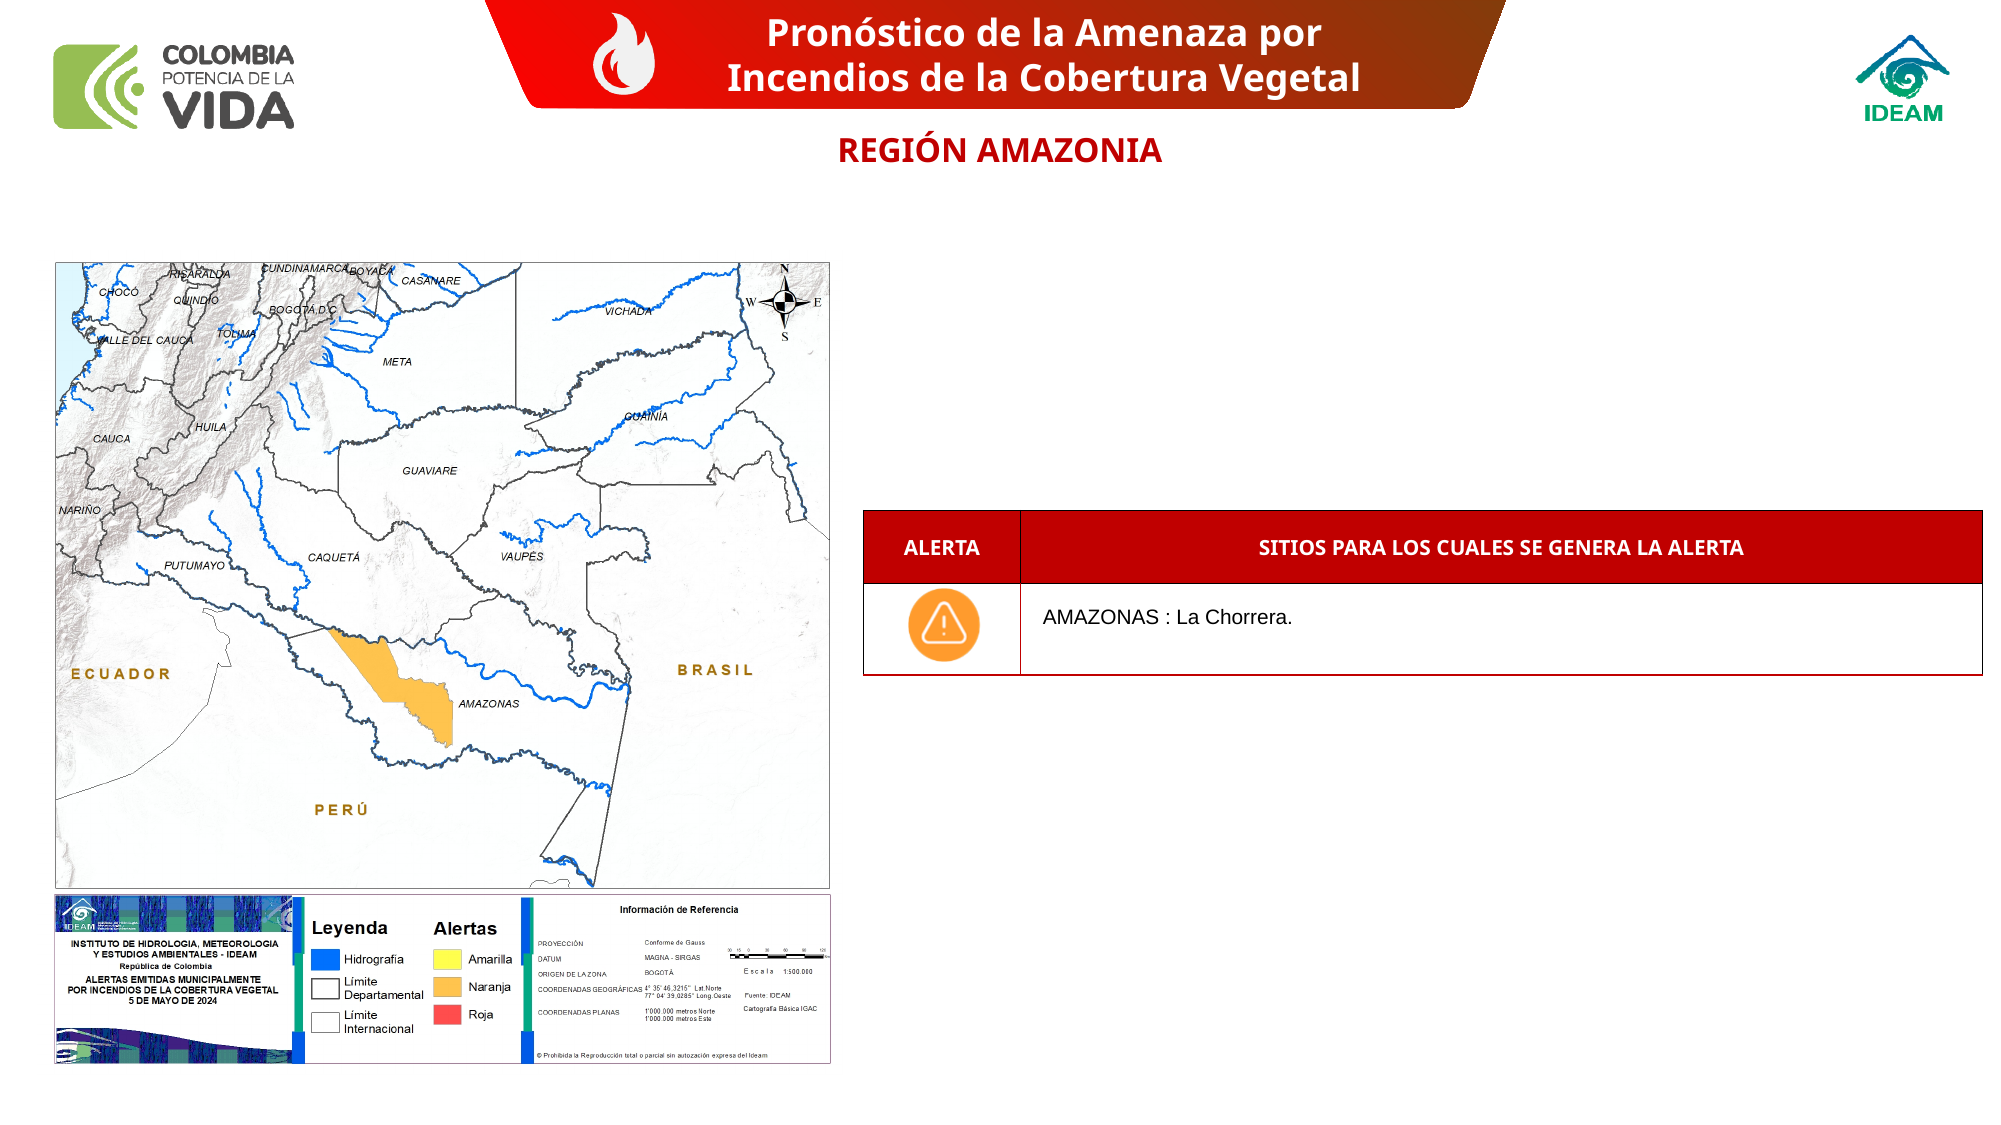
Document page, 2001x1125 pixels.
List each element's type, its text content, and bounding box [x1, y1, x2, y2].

table_header SITIOS PARA LOS CUALES SE GENERA LA ALERTA [1021, 511, 1982, 583]
picture [593, 12, 655, 95]
list REGIÓN AMAZONIA [613, 126, 1387, 188]
picture [0, 0, 2000, 1125]
table_cell AMAZONAS : La Chorrera. [1021, 584, 1982, 674]
table_header ALERTA [864, 511, 1020, 583]
table_cell [864, 584, 1020, 674]
